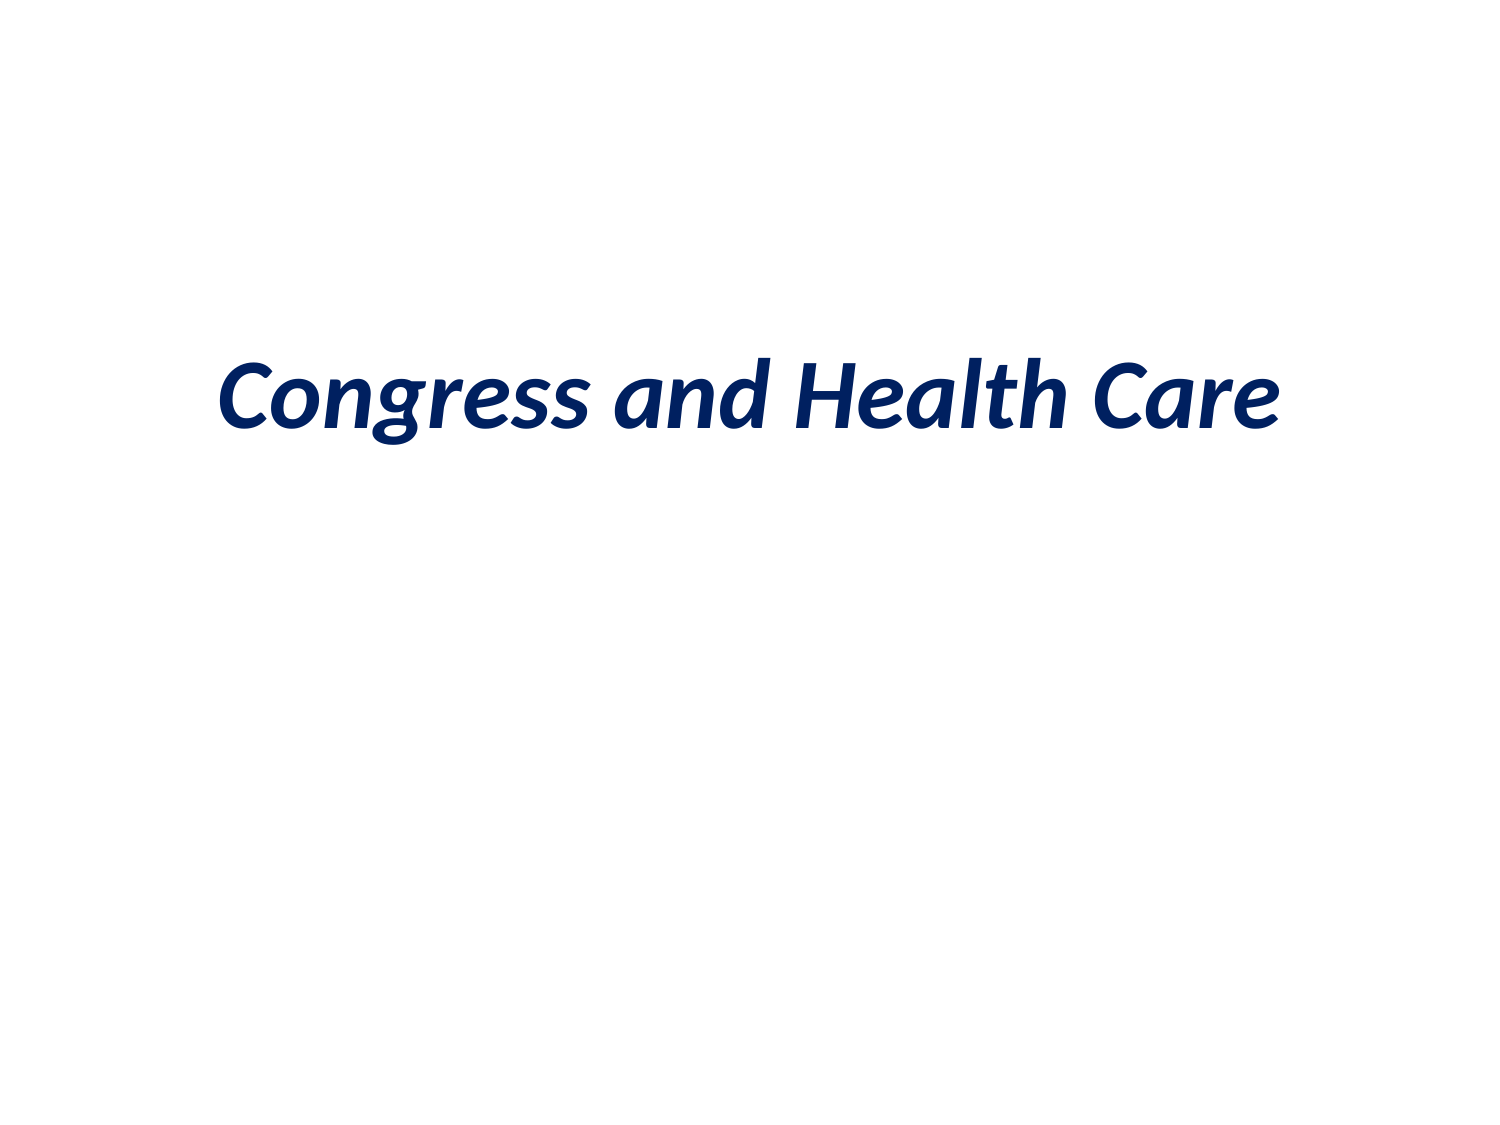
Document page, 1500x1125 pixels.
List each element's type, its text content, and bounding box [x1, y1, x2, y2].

title Congress and Health Care [112, 244, 1388, 713]
